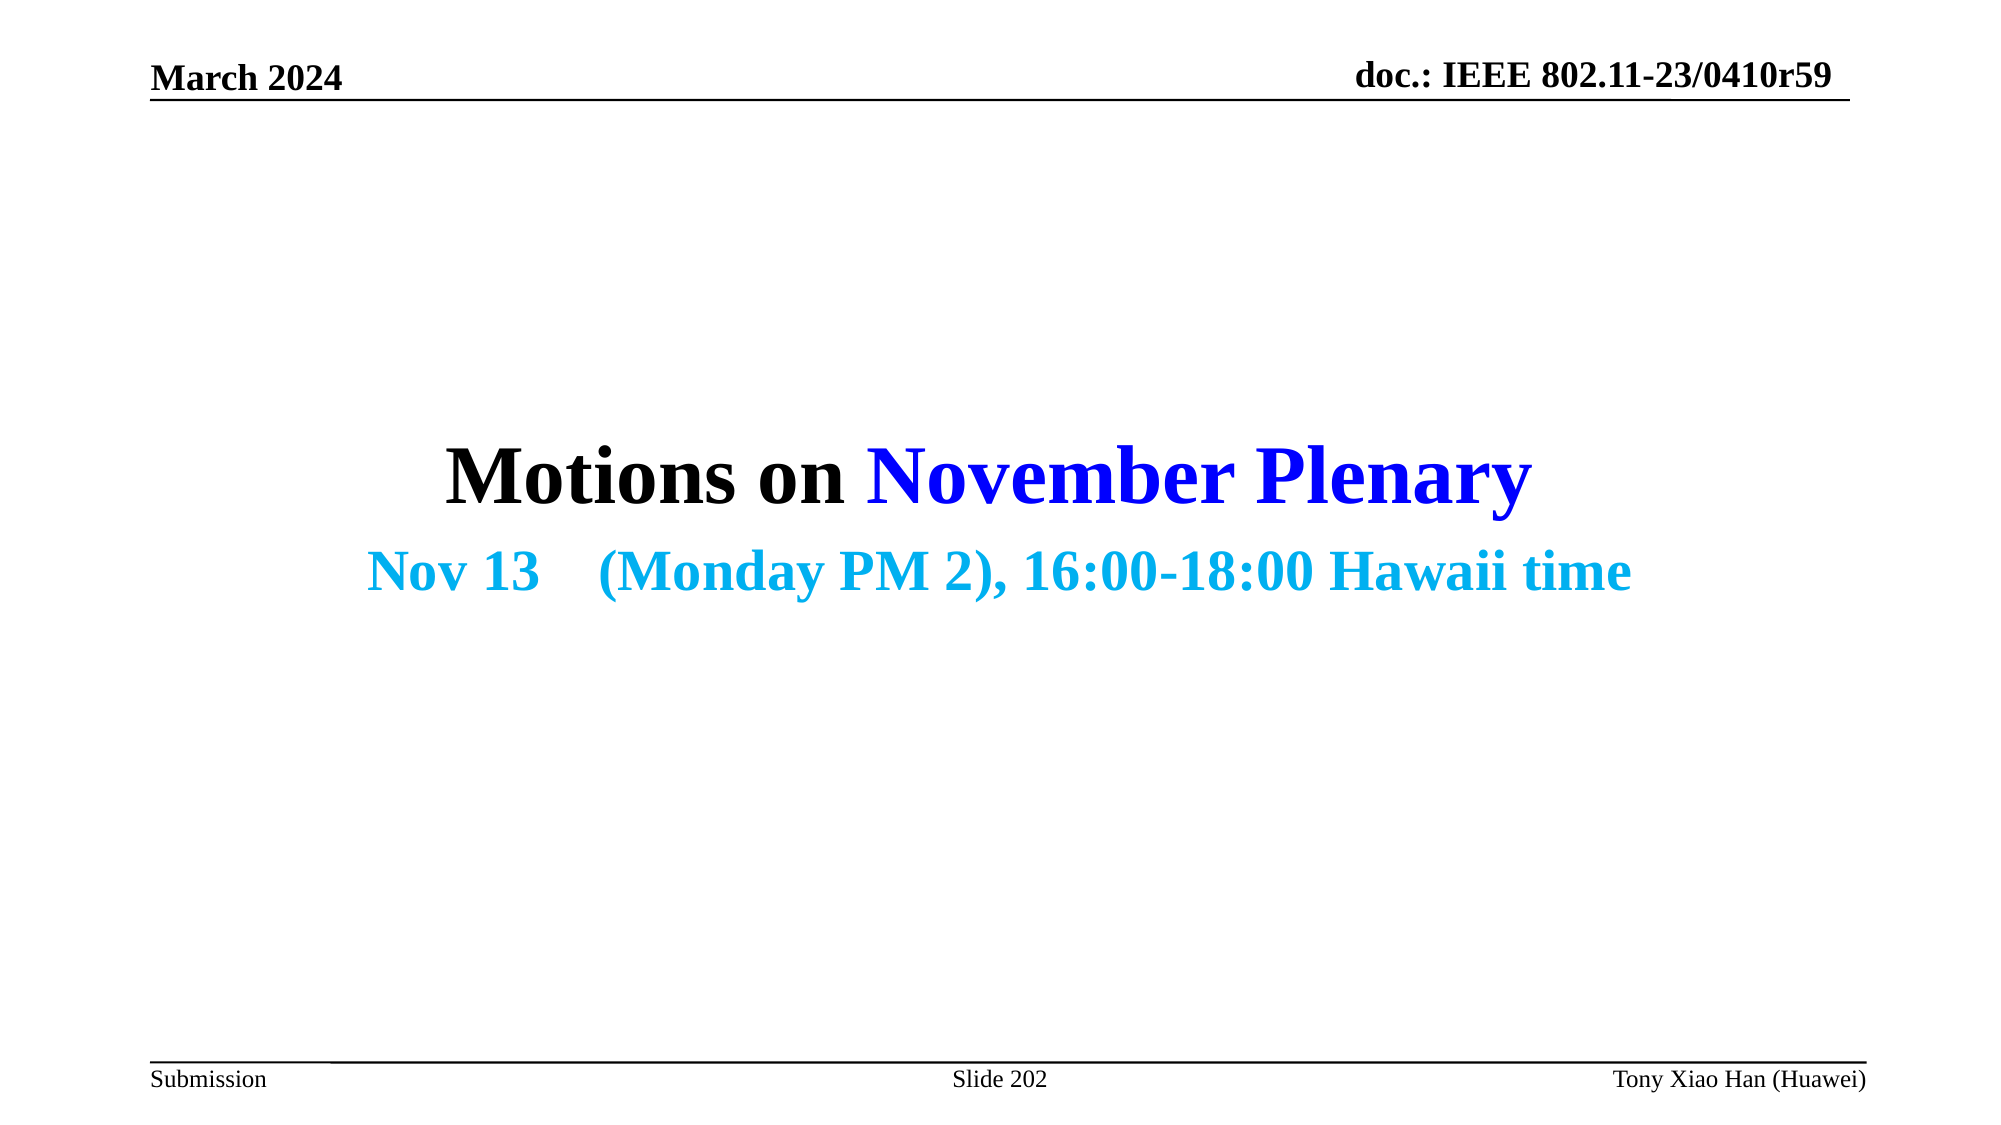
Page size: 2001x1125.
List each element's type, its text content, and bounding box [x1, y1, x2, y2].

text_box Motions on November Plenary Nov 13 (Monday PM 2), 16:00-18:00 Hawaii time [249, 412, 1750, 950]
